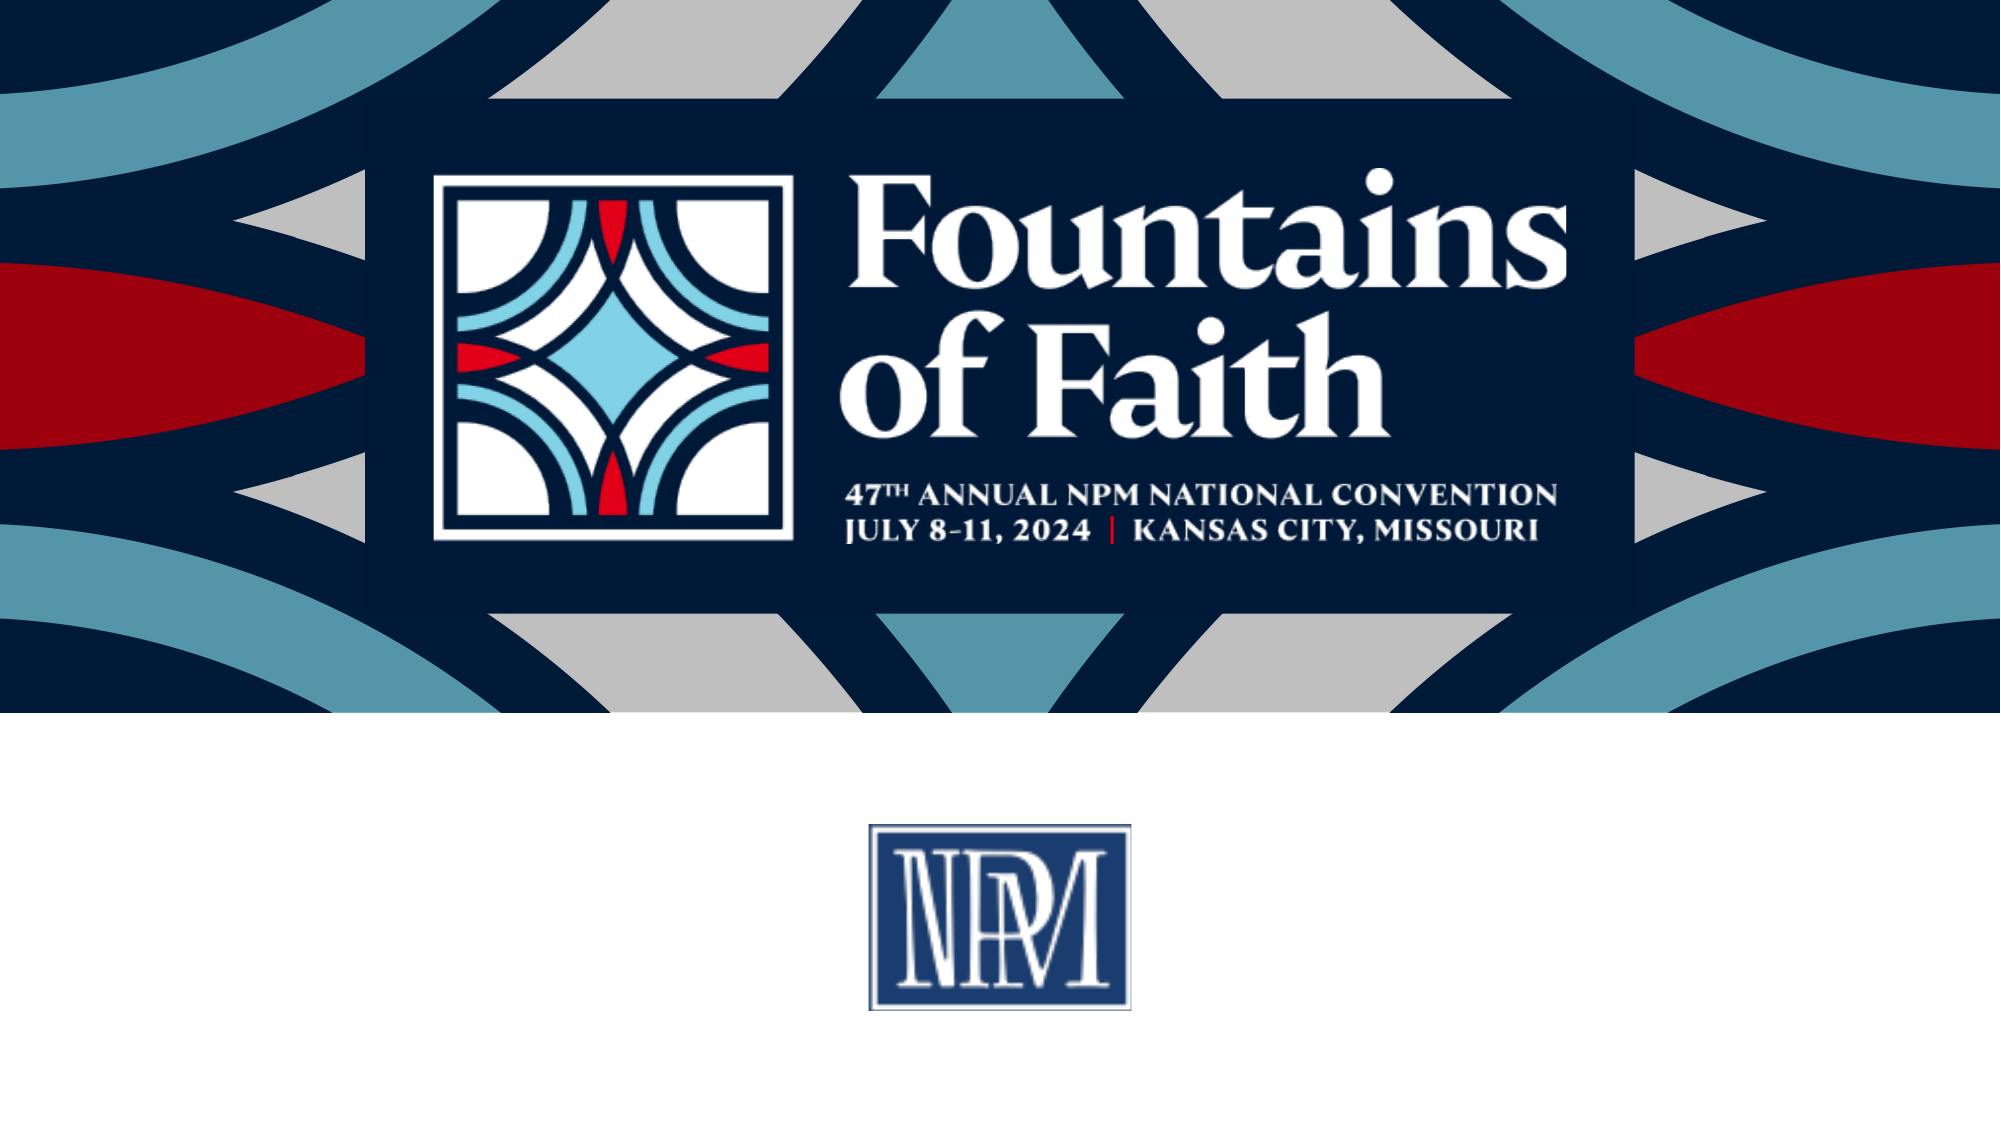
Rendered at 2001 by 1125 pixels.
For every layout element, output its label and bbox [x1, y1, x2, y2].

picture [0, 0, 2000, 713]
